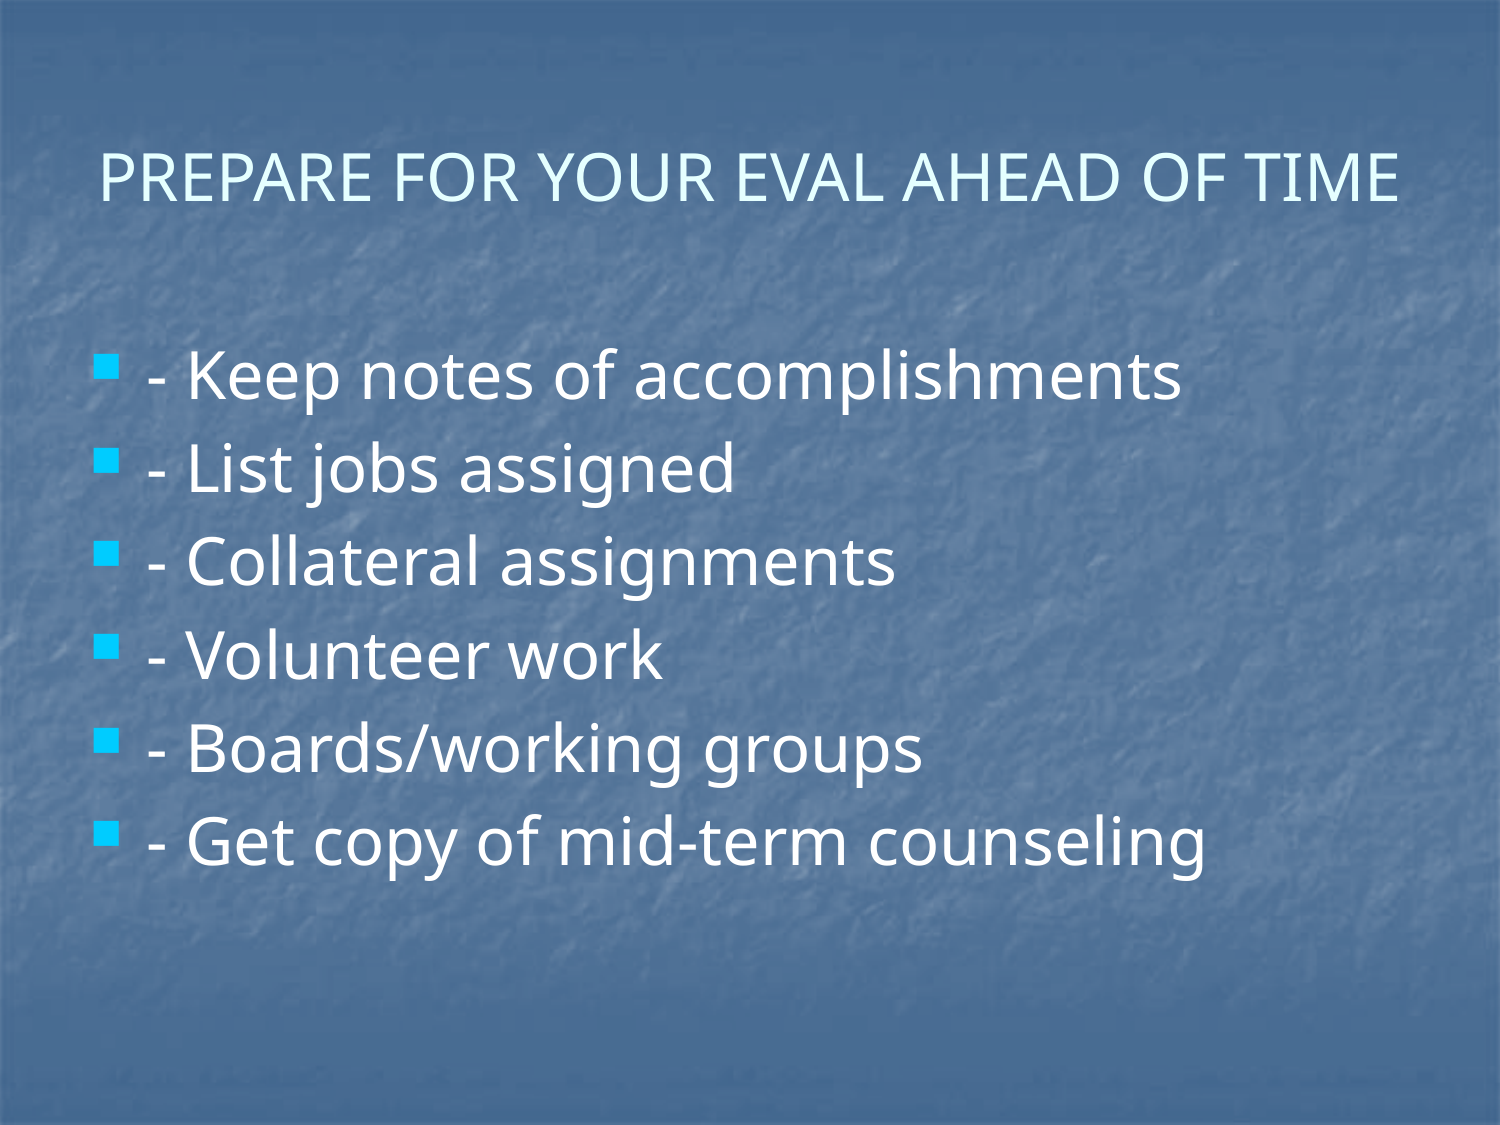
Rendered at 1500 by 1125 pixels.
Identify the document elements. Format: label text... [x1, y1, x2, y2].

list - Keep notes of accomplishments - List jobs assigned - Collateral assignments - Volunteer work - Boards/working groups - Get copy of mid-term counseling [74, 324, 1426, 1001]
title PREPARE FOR YOUR EVAL AHEAD OF TIME [74, 62, 1426, 288]
